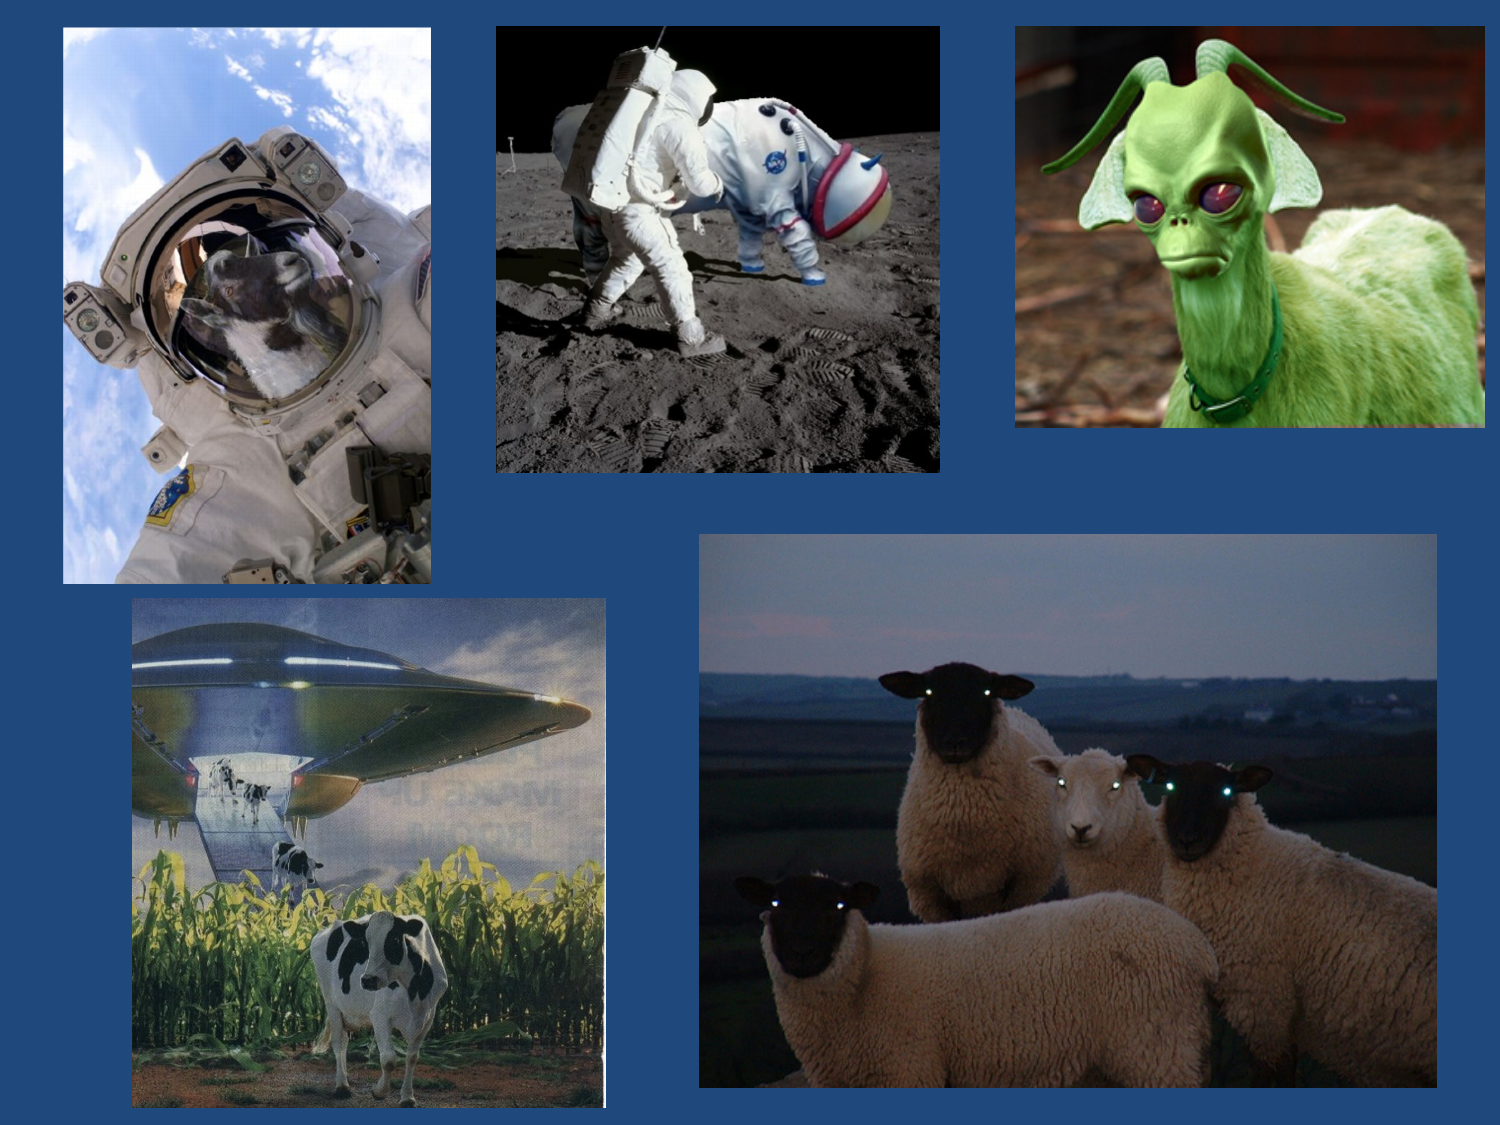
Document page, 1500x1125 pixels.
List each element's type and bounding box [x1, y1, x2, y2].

picture [699, 534, 1437, 1088]
picture [132, 597, 606, 1108]
picture [1015, 26, 1485, 428]
picture [0, 26, 940, 584]
